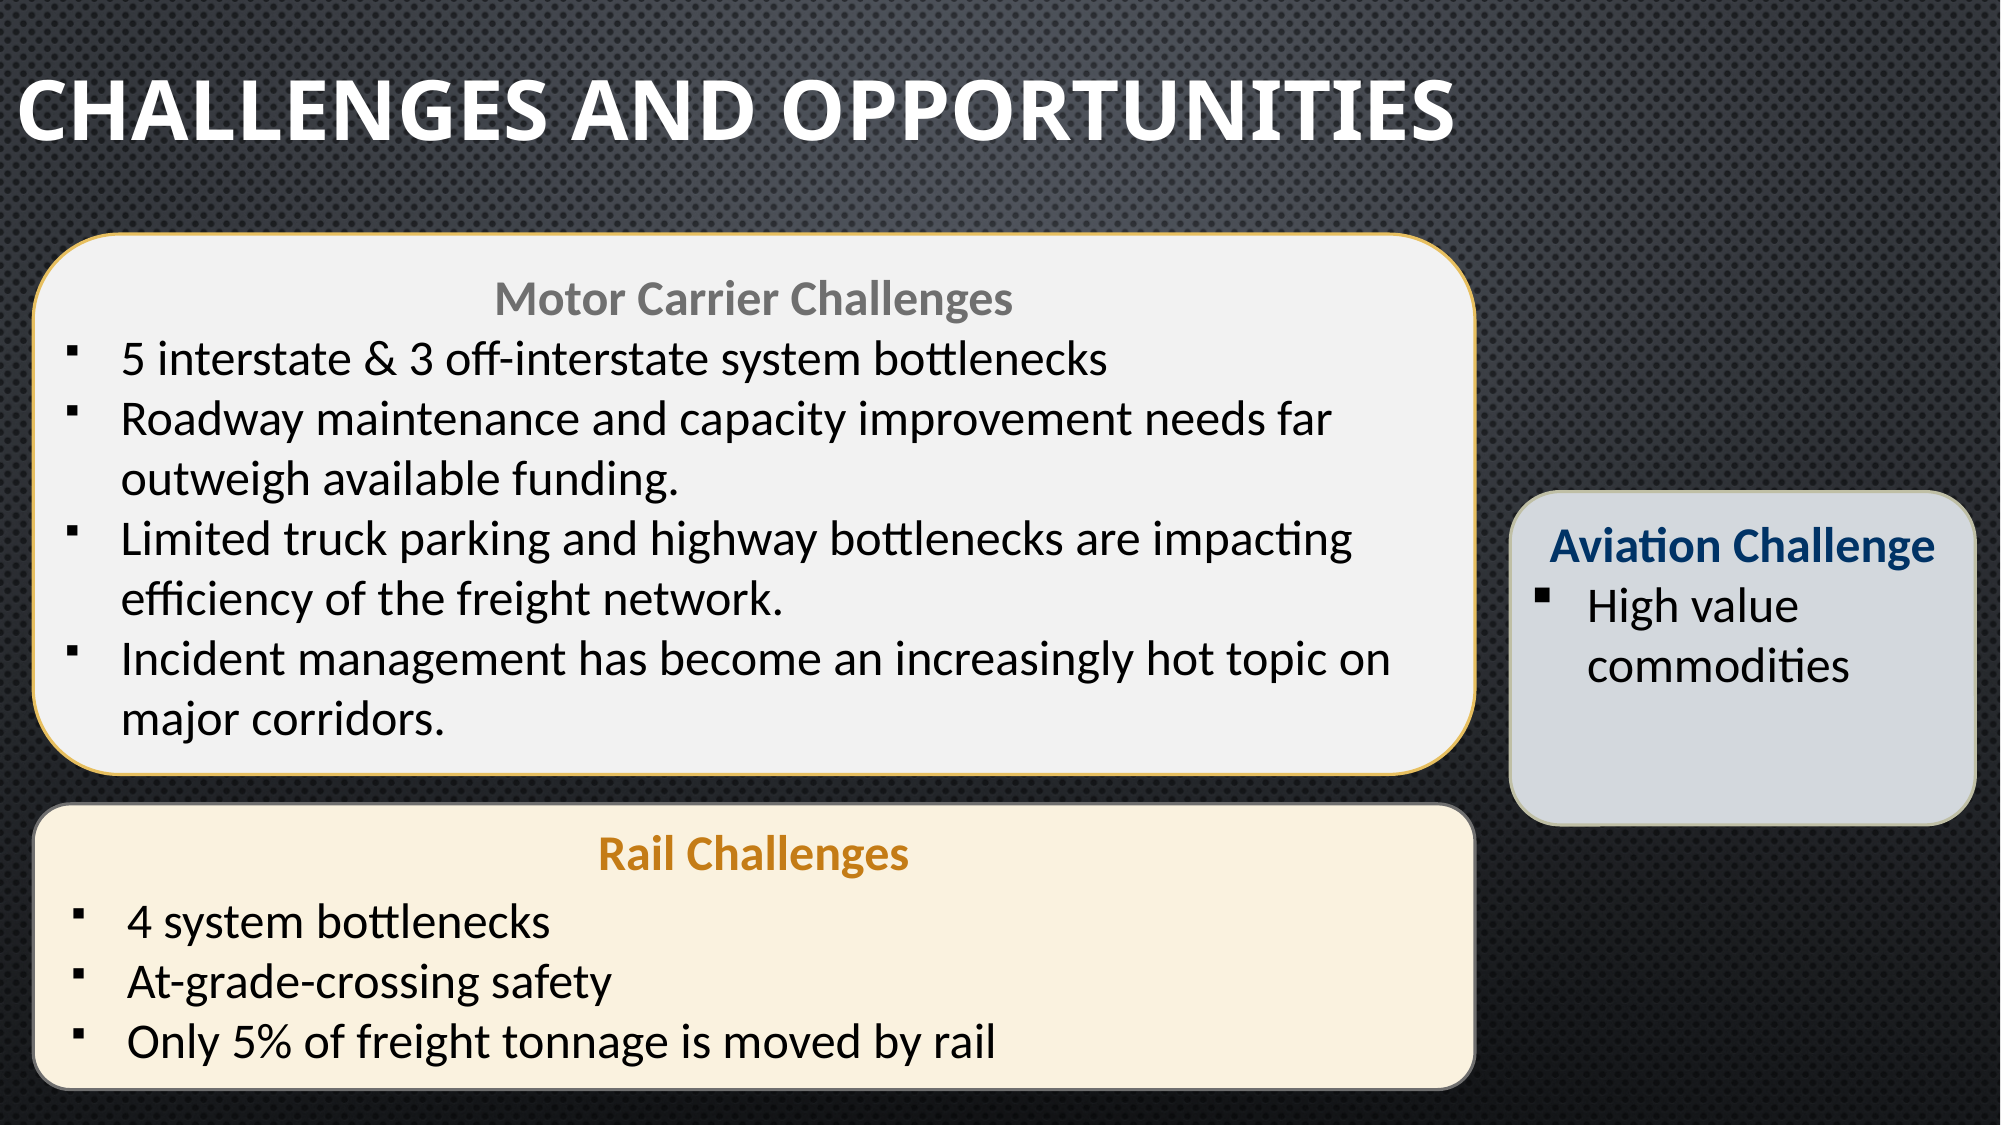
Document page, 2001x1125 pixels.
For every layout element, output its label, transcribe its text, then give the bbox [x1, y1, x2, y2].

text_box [32, 803, 1476, 1090]
text_box Aviation Challenge High value commodities [1508, 490, 1977, 827]
text_box Motor Carrier Challenges 5 interstate & 3 off-interstate system bottlenecks Roadway maintenance and capacity improvement needs far outweigh available funding. Limited truck parking and highway bottlenecks are impacting efficiency of the freight network. Incident management has become an increasingly hot topic on major corridors. [31, 232, 1477, 777]
title Challenges and Opportunities [0, 44, 1941, 170]
